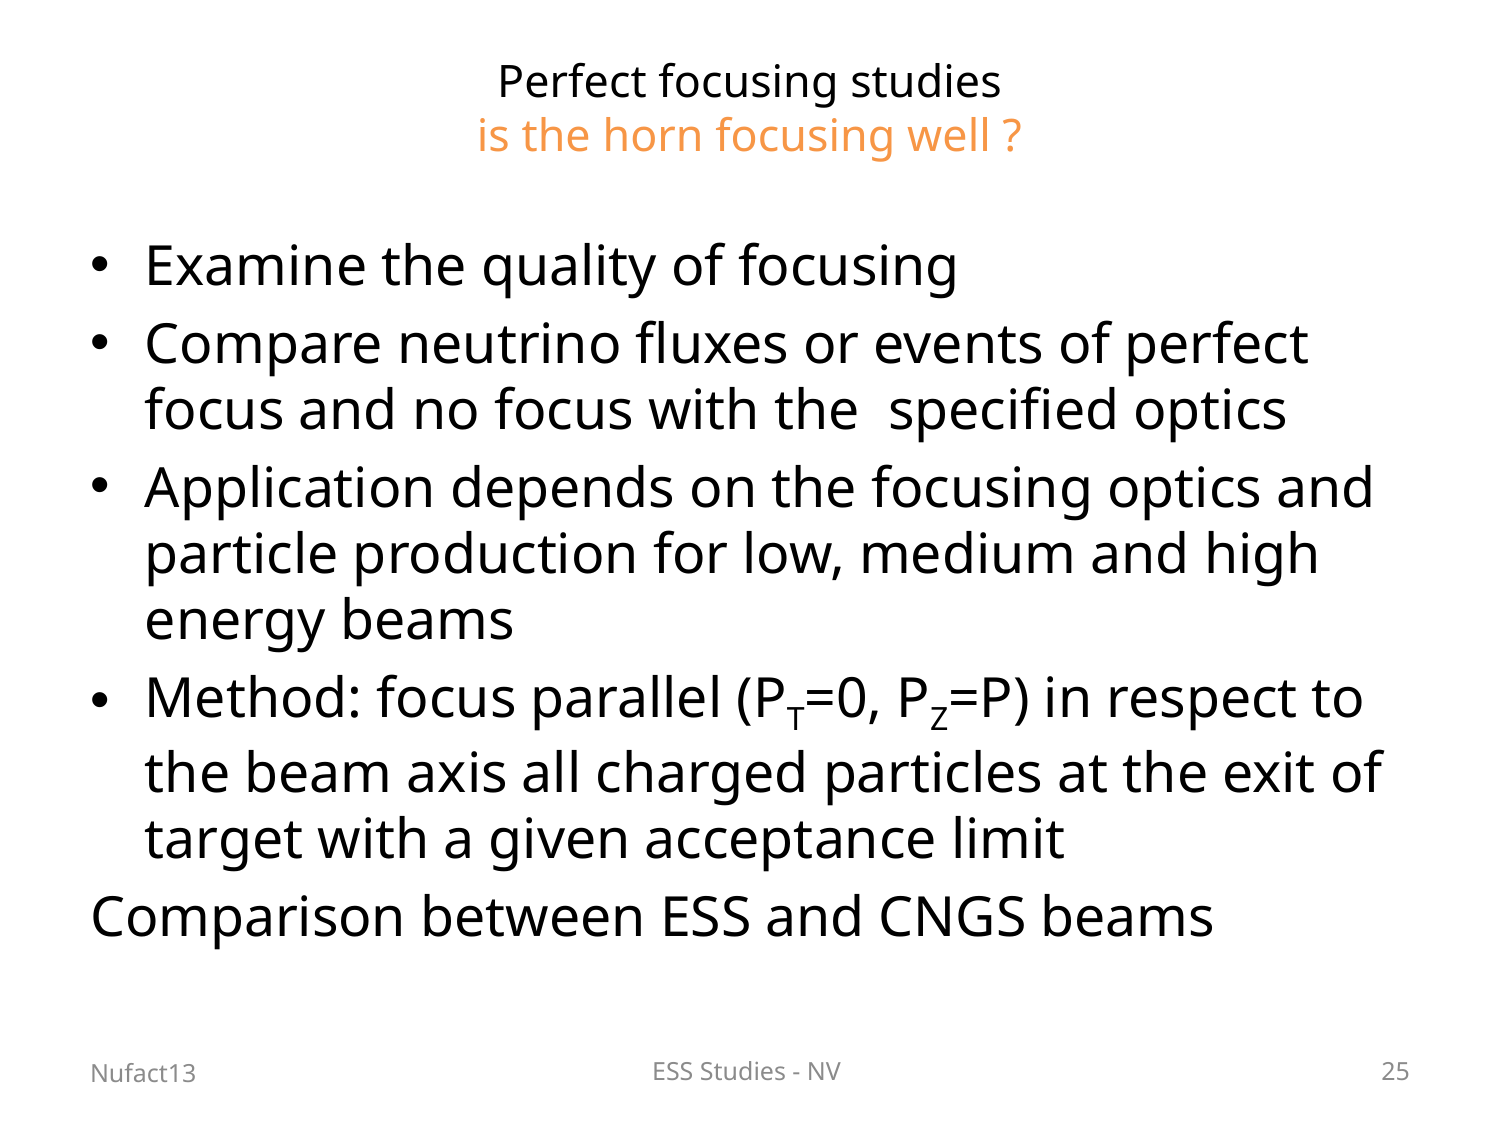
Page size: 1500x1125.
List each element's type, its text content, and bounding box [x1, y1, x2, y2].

footer ESS Studies - NV [512, 1042, 988, 1103]
slide_number Nufact13 [75, 1042, 425, 1103]
list Examine the quality of focusing Compare neutrino fluxes or events of perfect focus and no focus with the specified optics Application depends on the focusing optics and particle production for low, medium and high energy beams Method: focus parallel (PT=0, PZ=P) in respect to the beam axis all charged particles at the exit of target with a given acceptance limit Comparison between ESS and CNGS beams [75, 222, 1425, 966]
title Perfect focusing studies is the horn focusing well ? [75, 45, 1425, 169]
slide_number 25 [1074, 1042, 1425, 1103]
